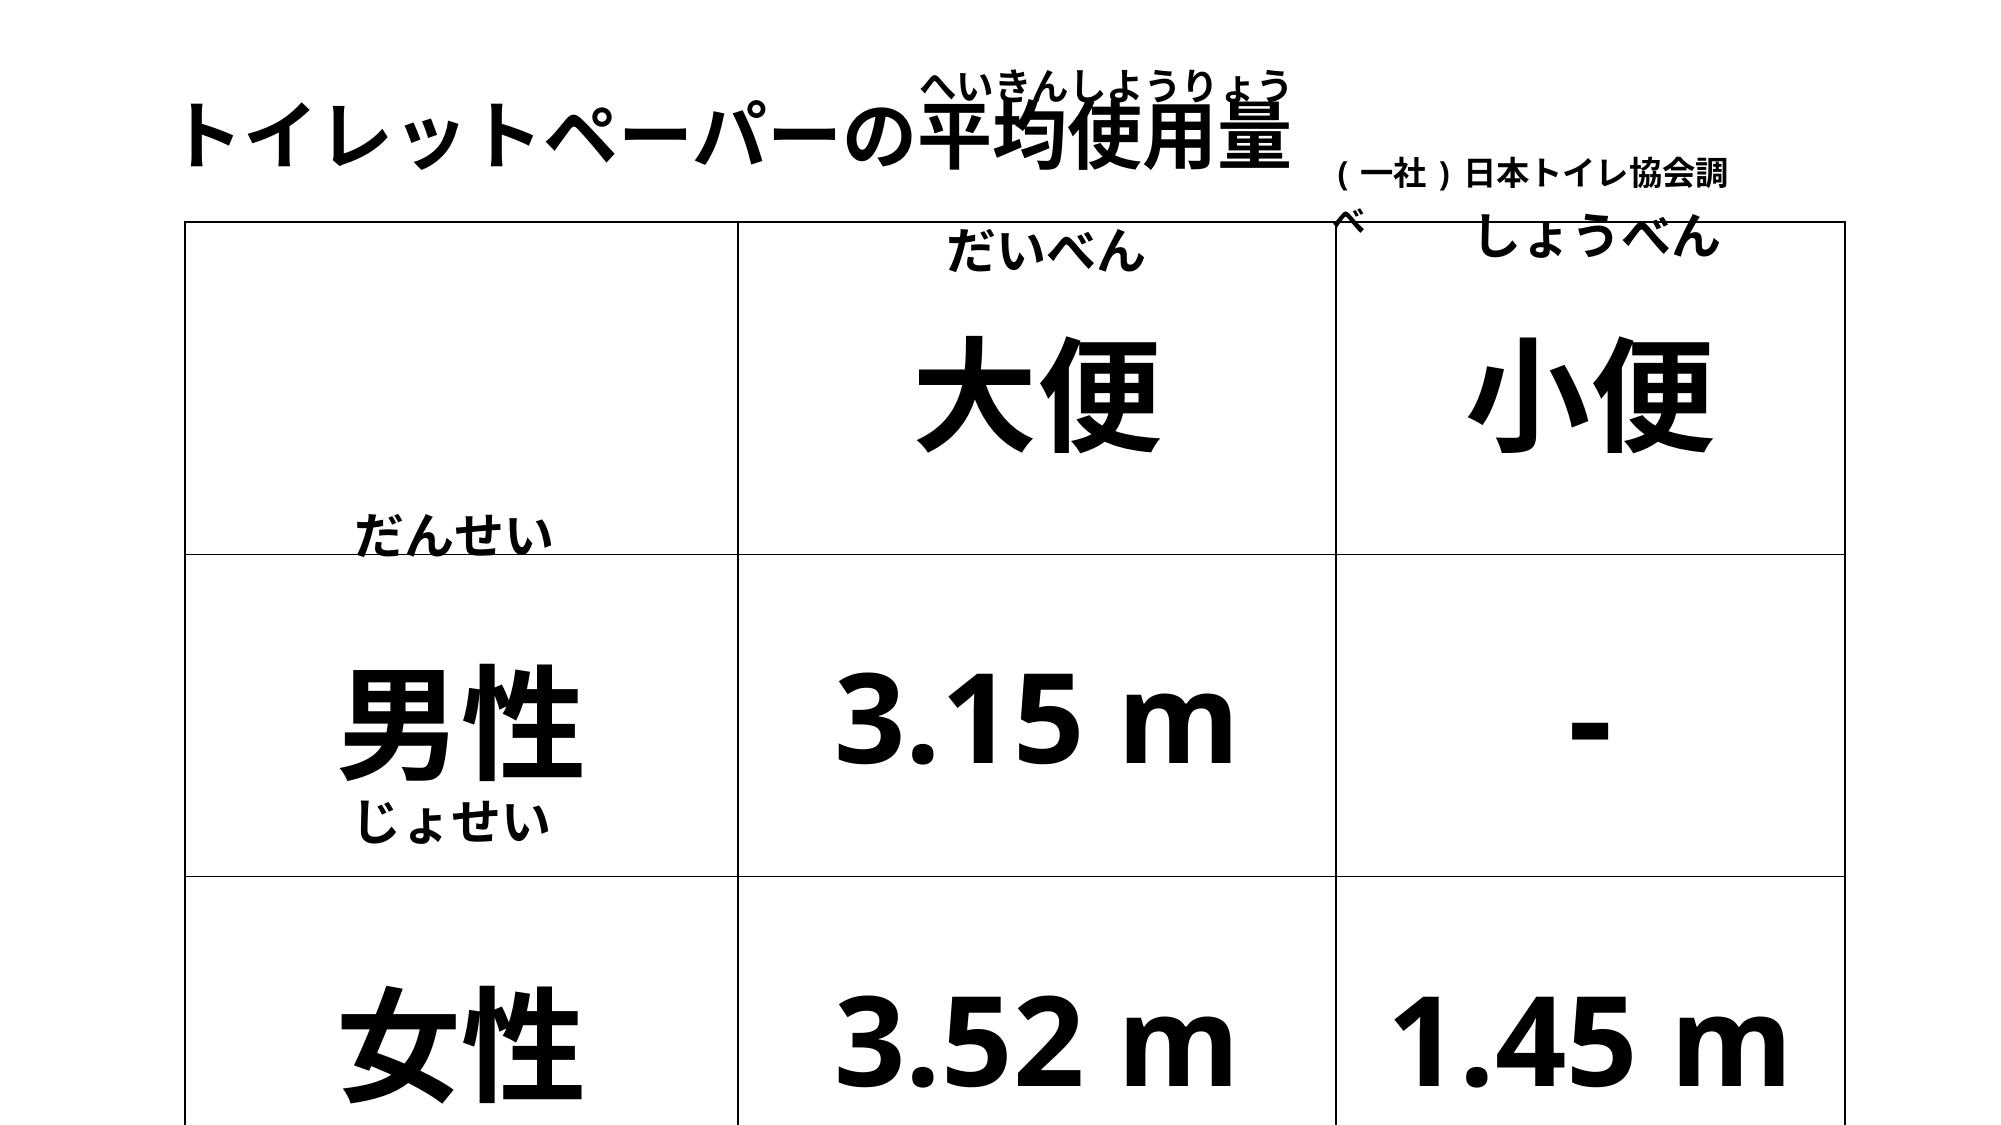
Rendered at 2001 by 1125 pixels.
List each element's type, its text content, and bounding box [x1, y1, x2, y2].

text_box じょせい [336, 782, 602, 858]
text_box だいべん [931, 297, 1290, 370]
table_cell 3.15 m [739, 555, 1335, 876]
text_box しょうべん [1456, 196, 1815, 352]
table_header 大便 [739, 250, 1335, 554]
table_cell 1.45 m [1337, 877, 1844, 1125]
table_header 小便 [1337, 223, 1844, 554]
text_box だんせい [339, 497, 605, 573]
text_box へいきんしようりょう [904, 43, 1515, 119]
table_cell 男性 [186, 555, 737, 876]
table_cell 3.52 m [739, 877, 1335, 1125]
text_box (一社)日本トイレ協会調べ [1317, 144, 1773, 250]
table_cell 女性 [186, 877, 737, 1125]
table_header [186, 297, 737, 554]
text_box トイレットペーパーの平均使用量 [153, 81, 1318, 297]
table_cell - [1337, 555, 1844, 876]
